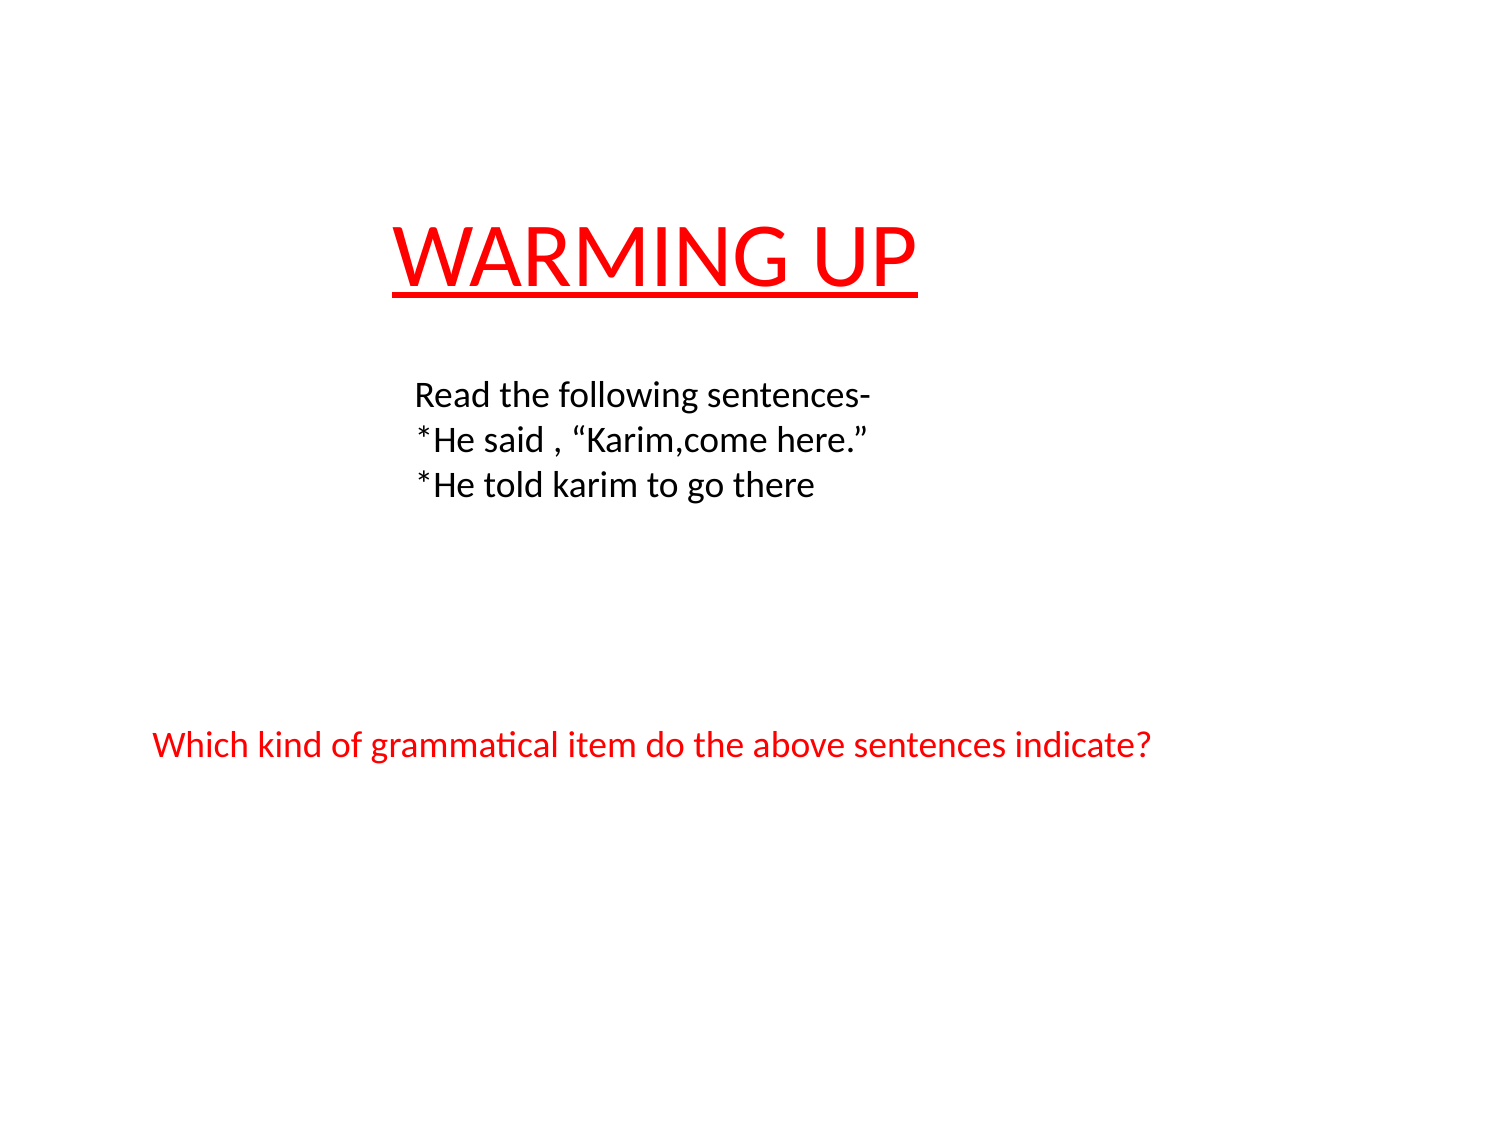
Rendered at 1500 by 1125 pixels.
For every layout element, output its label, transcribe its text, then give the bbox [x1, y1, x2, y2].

text_box Which kind of grammatical item do the above sentences indicate? [137, 712, 1238, 773]
text_box Read the following sentences- *He said , “Karim,come here.” *He told karim to go there [399, 362, 1238, 648]
text_box WARMING UP [377, 187, 934, 313]
